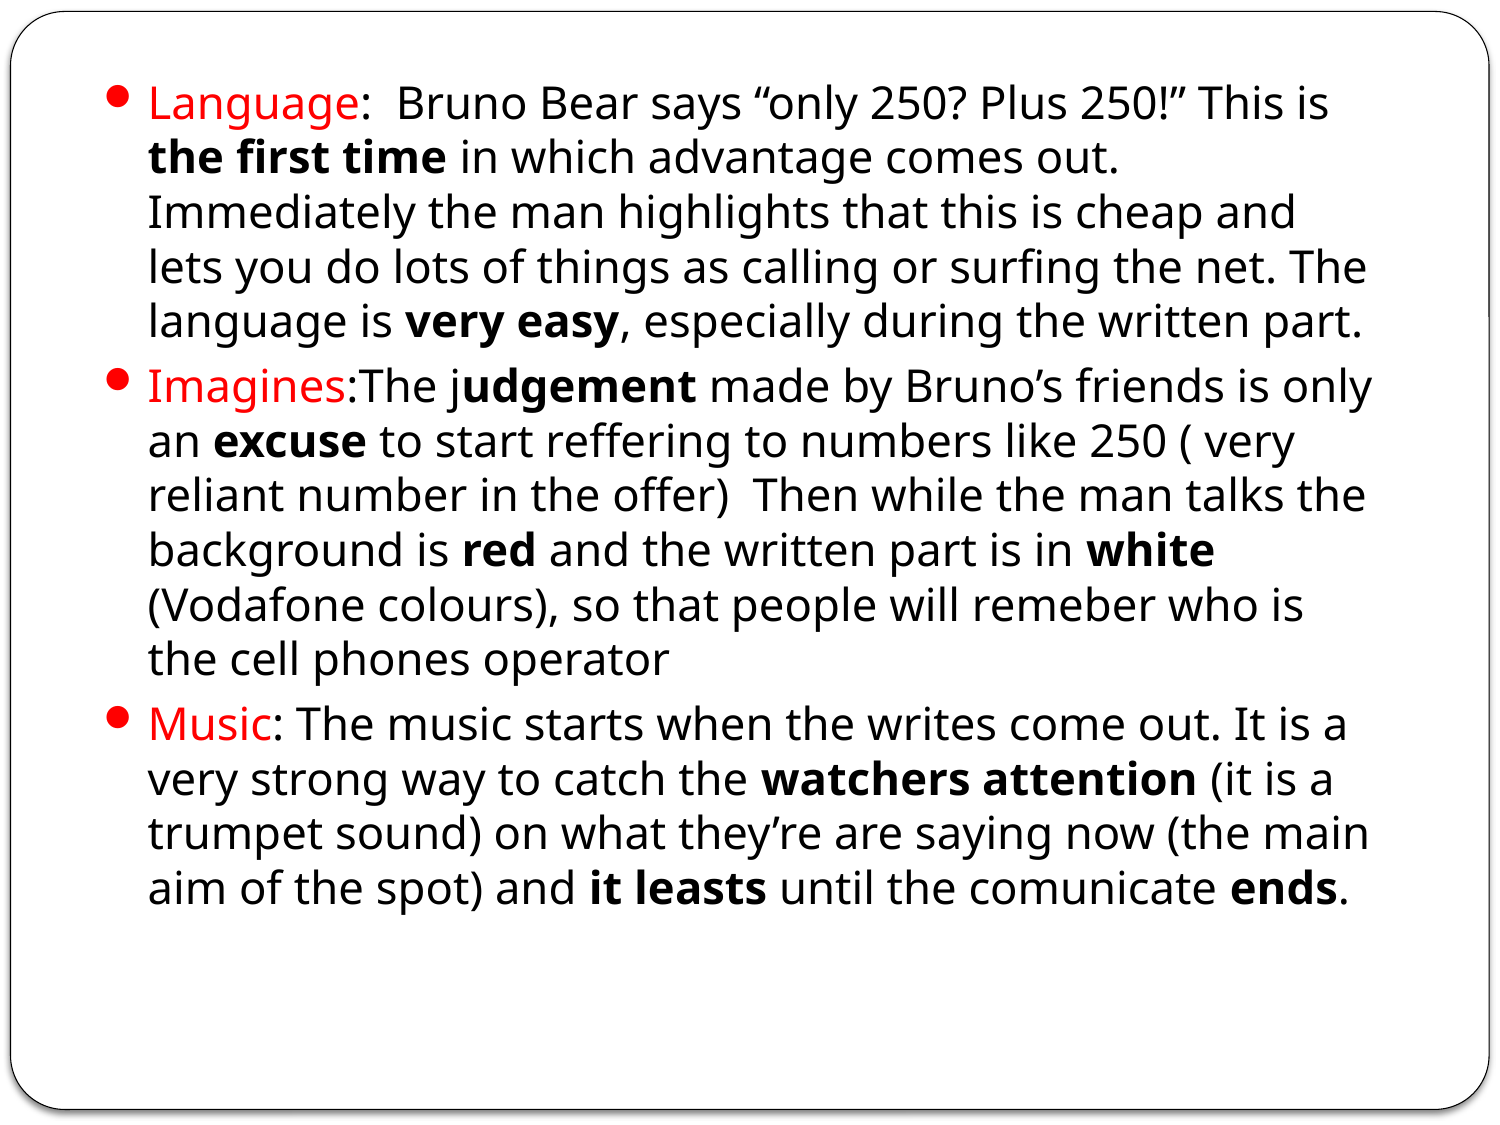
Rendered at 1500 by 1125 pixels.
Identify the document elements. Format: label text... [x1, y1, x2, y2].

list Language: Bruno Bear says “only 250? Plus 250!” This is the first time in which advantage comes out. Immediately the man highlights that this is cheap and lets you do lots of things as calling or surfing the net. The language is very easy, especially during the written part. Imagines:The judgement made by Bruno’s friends is only an excuse to start reffering to numbers like 250 ( very reliant number in the offer) Then while the man talks the background is red and the written part is in white (Vodafone colours), so that people will remeber who is the cell phones operator Music: The music starts when the writes come out. It is a very strong way to catch the watchers attention (it is a trumpet sound) on what they’re are saying now (the main aim of the spot) and it leasts until the comunicate ends. [88, 66, 1399, 988]
